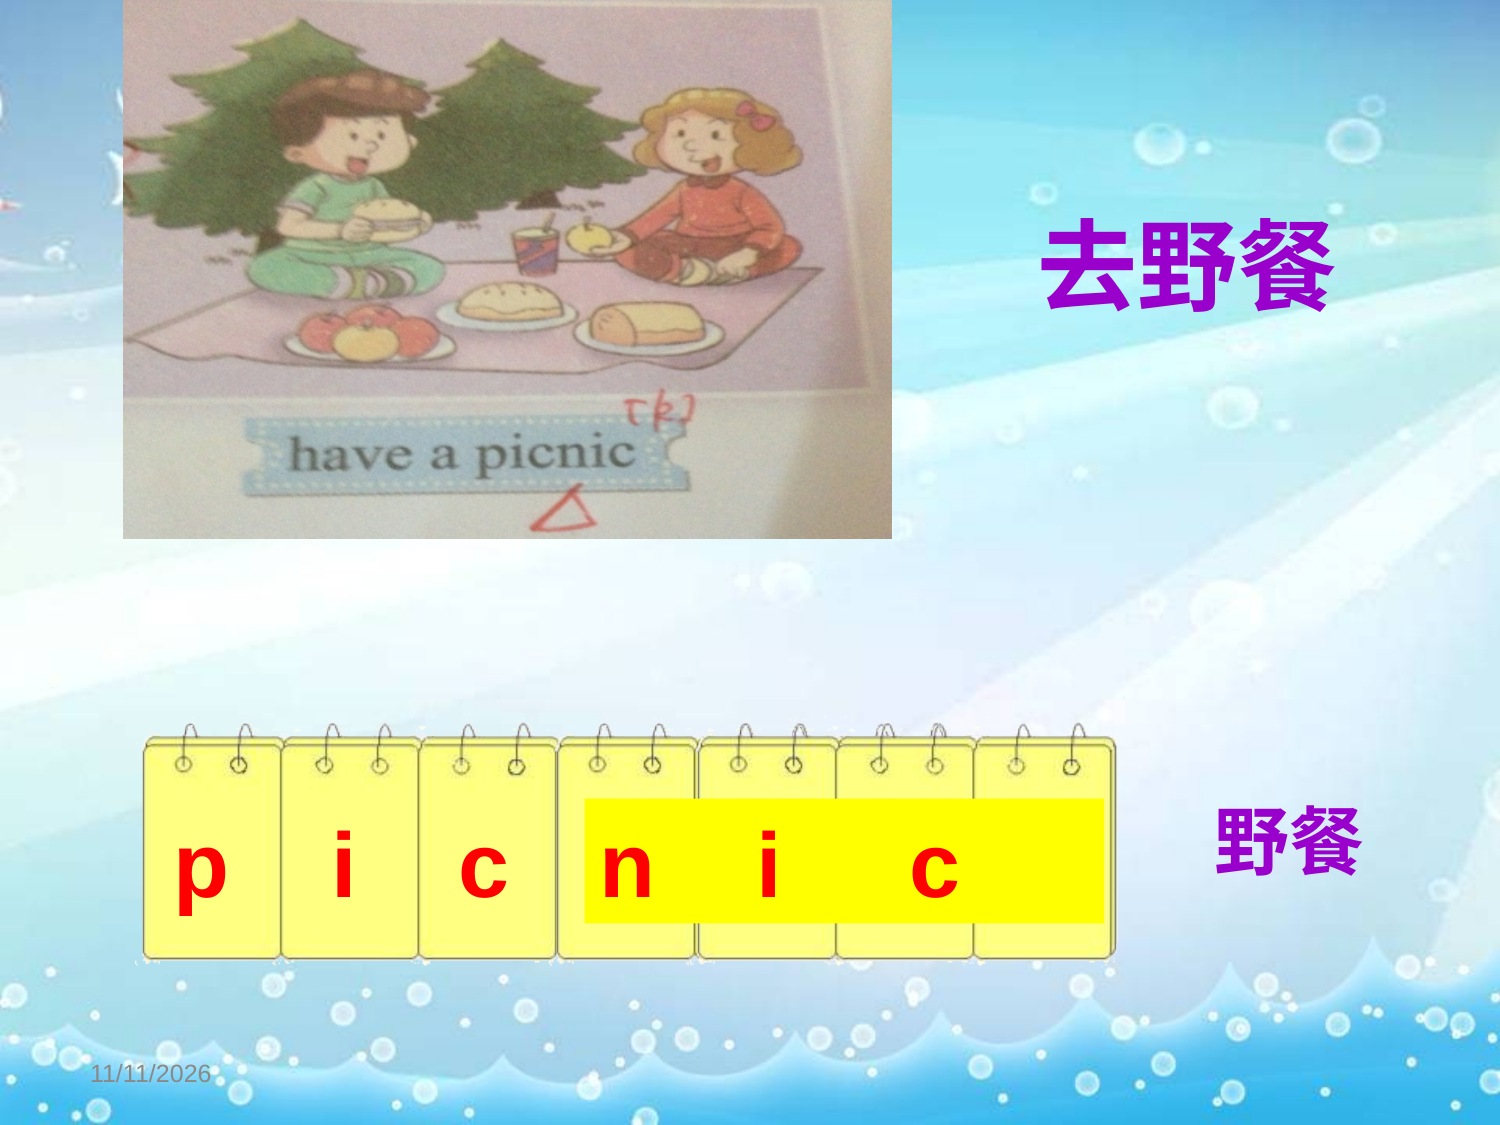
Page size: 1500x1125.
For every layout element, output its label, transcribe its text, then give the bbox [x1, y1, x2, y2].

text_box 野餐 [1199, 786, 1380, 892]
text_box 去野餐 [1022, 196, 1353, 332]
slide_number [75, 1042, 425, 1103]
picture [0, 0, 1500, 1125]
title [123, 0, 893, 539]
